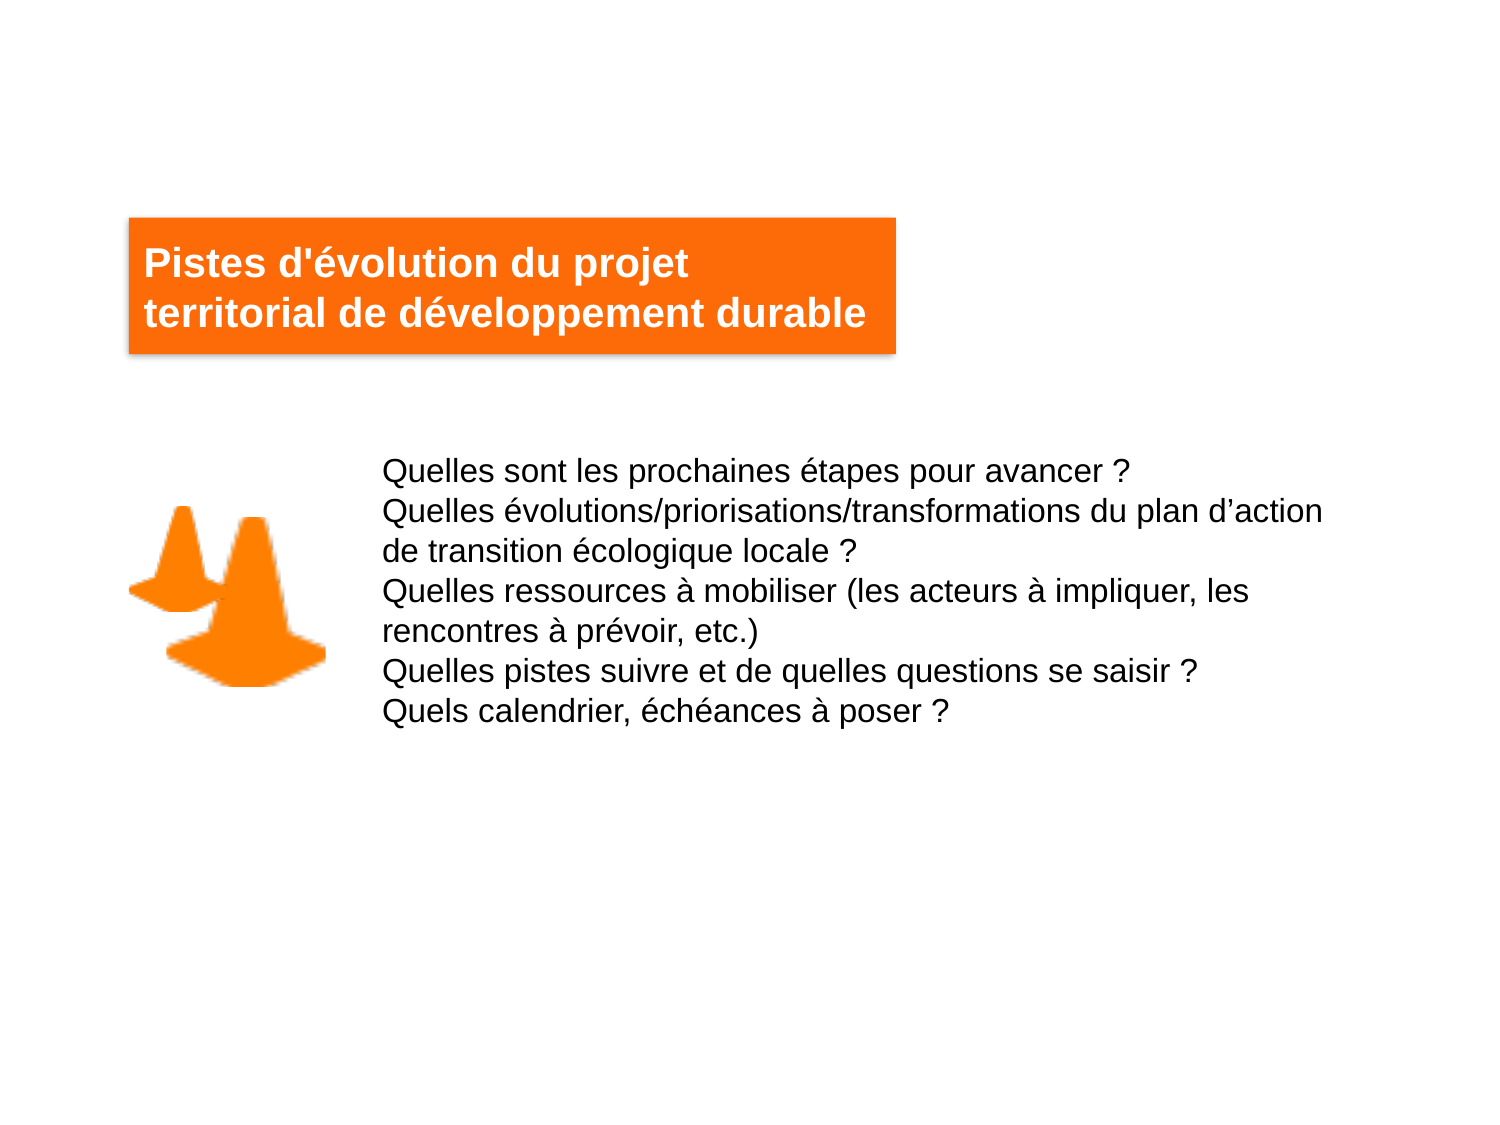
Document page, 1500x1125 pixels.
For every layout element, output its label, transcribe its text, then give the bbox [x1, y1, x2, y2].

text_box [128, 506, 326, 687]
text_box Quelles sont les prochaines étapes pour avancer ? Quelles évolutions/priorisations/transformations du plan d’action de transition écologique locale ? Quelles ressources à mobiliser (les acteurs à impliquer, les rencontres à prévoir, etc.) Quelles pistes suivre et de quelles questions se saisir ? Quels calendrier, échéances à poser ? [367, 442, 1381, 777]
text_box Pistes d'évolution du projet territorial de développement durable [128, 217, 897, 355]
